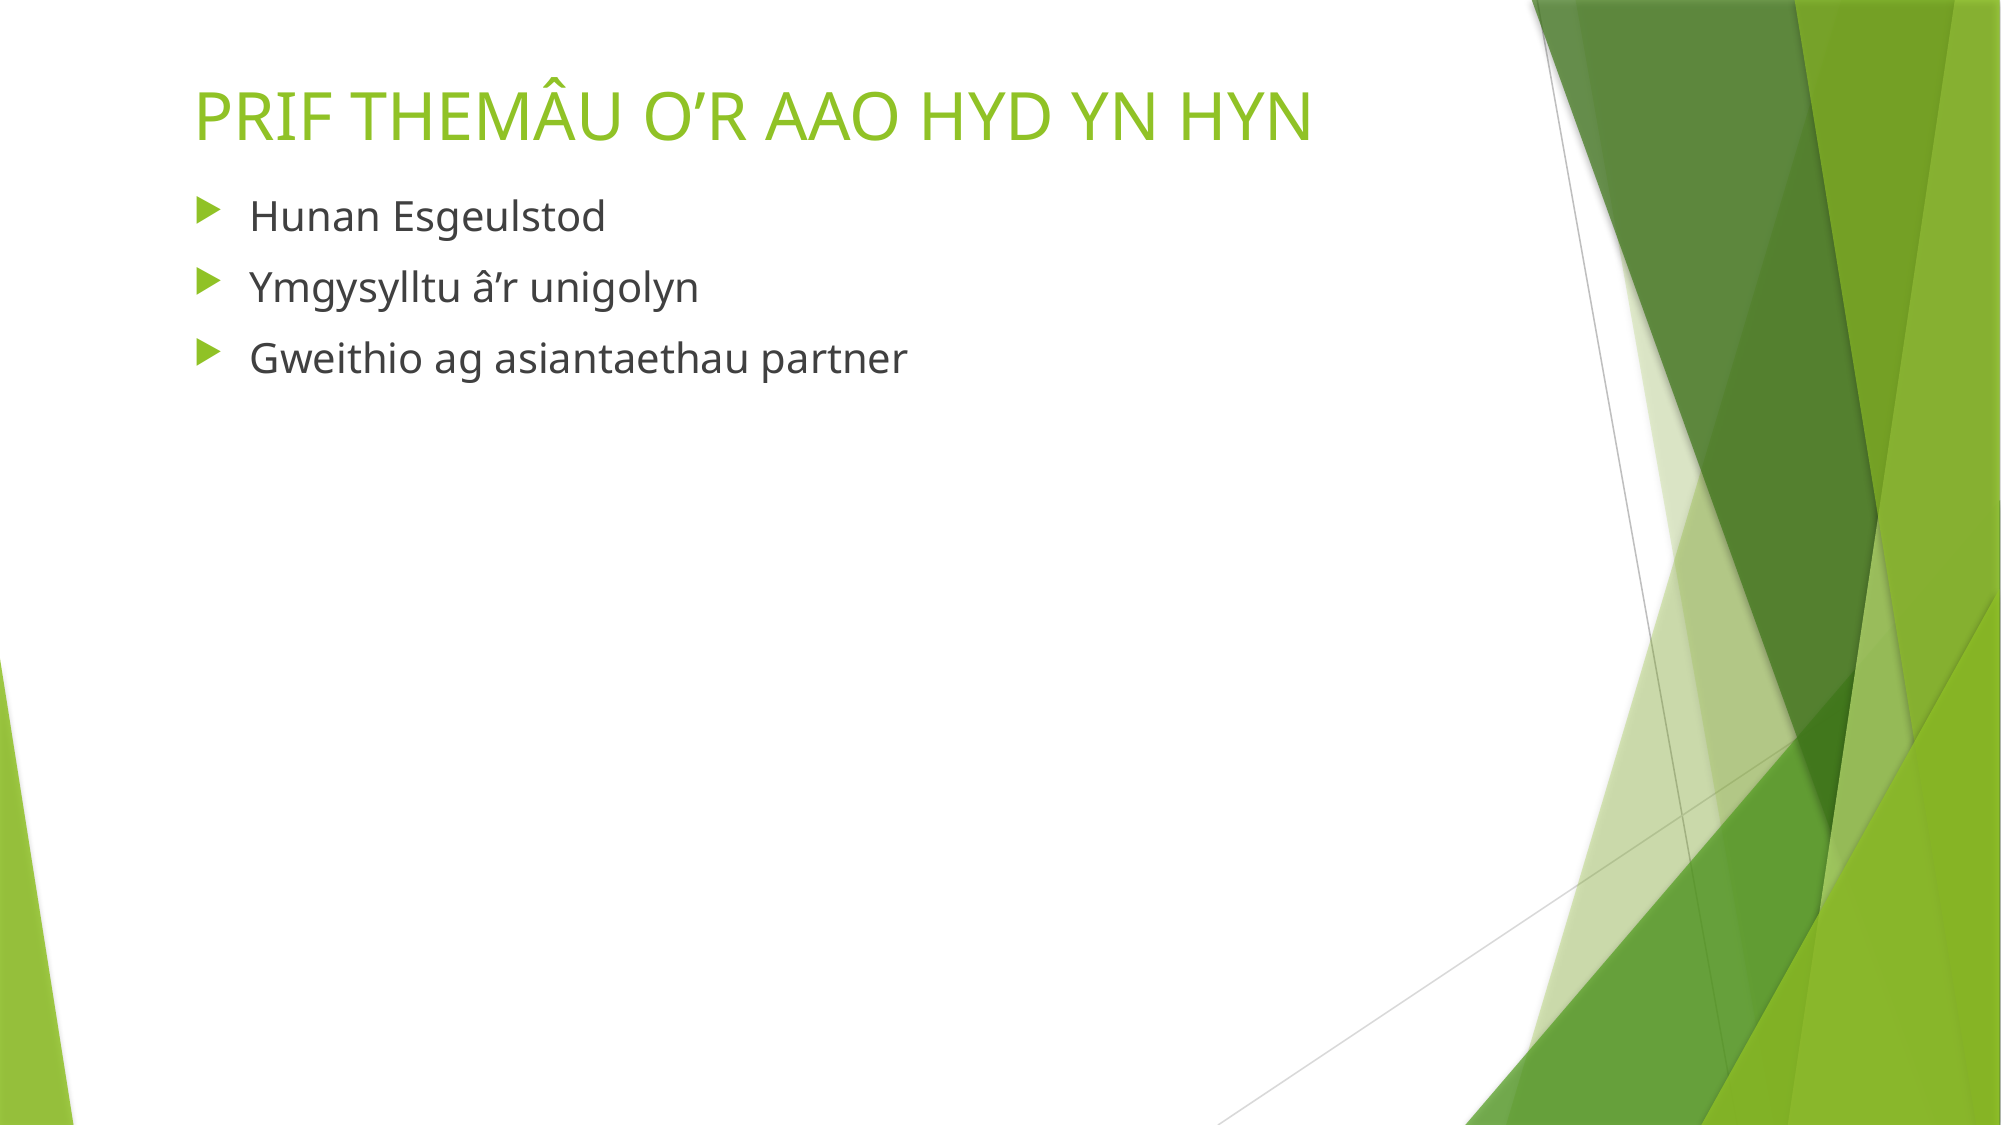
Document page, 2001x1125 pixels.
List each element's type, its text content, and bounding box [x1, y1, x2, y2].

list Hunan Esgeulstod Ymgysylltu â’r unigolyn Gweithio ag asiantaethau partner [178, 182, 1263, 692]
title PRIF THEMÂU O’R AAO HYD YN HYN [178, 65, 1717, 183]
